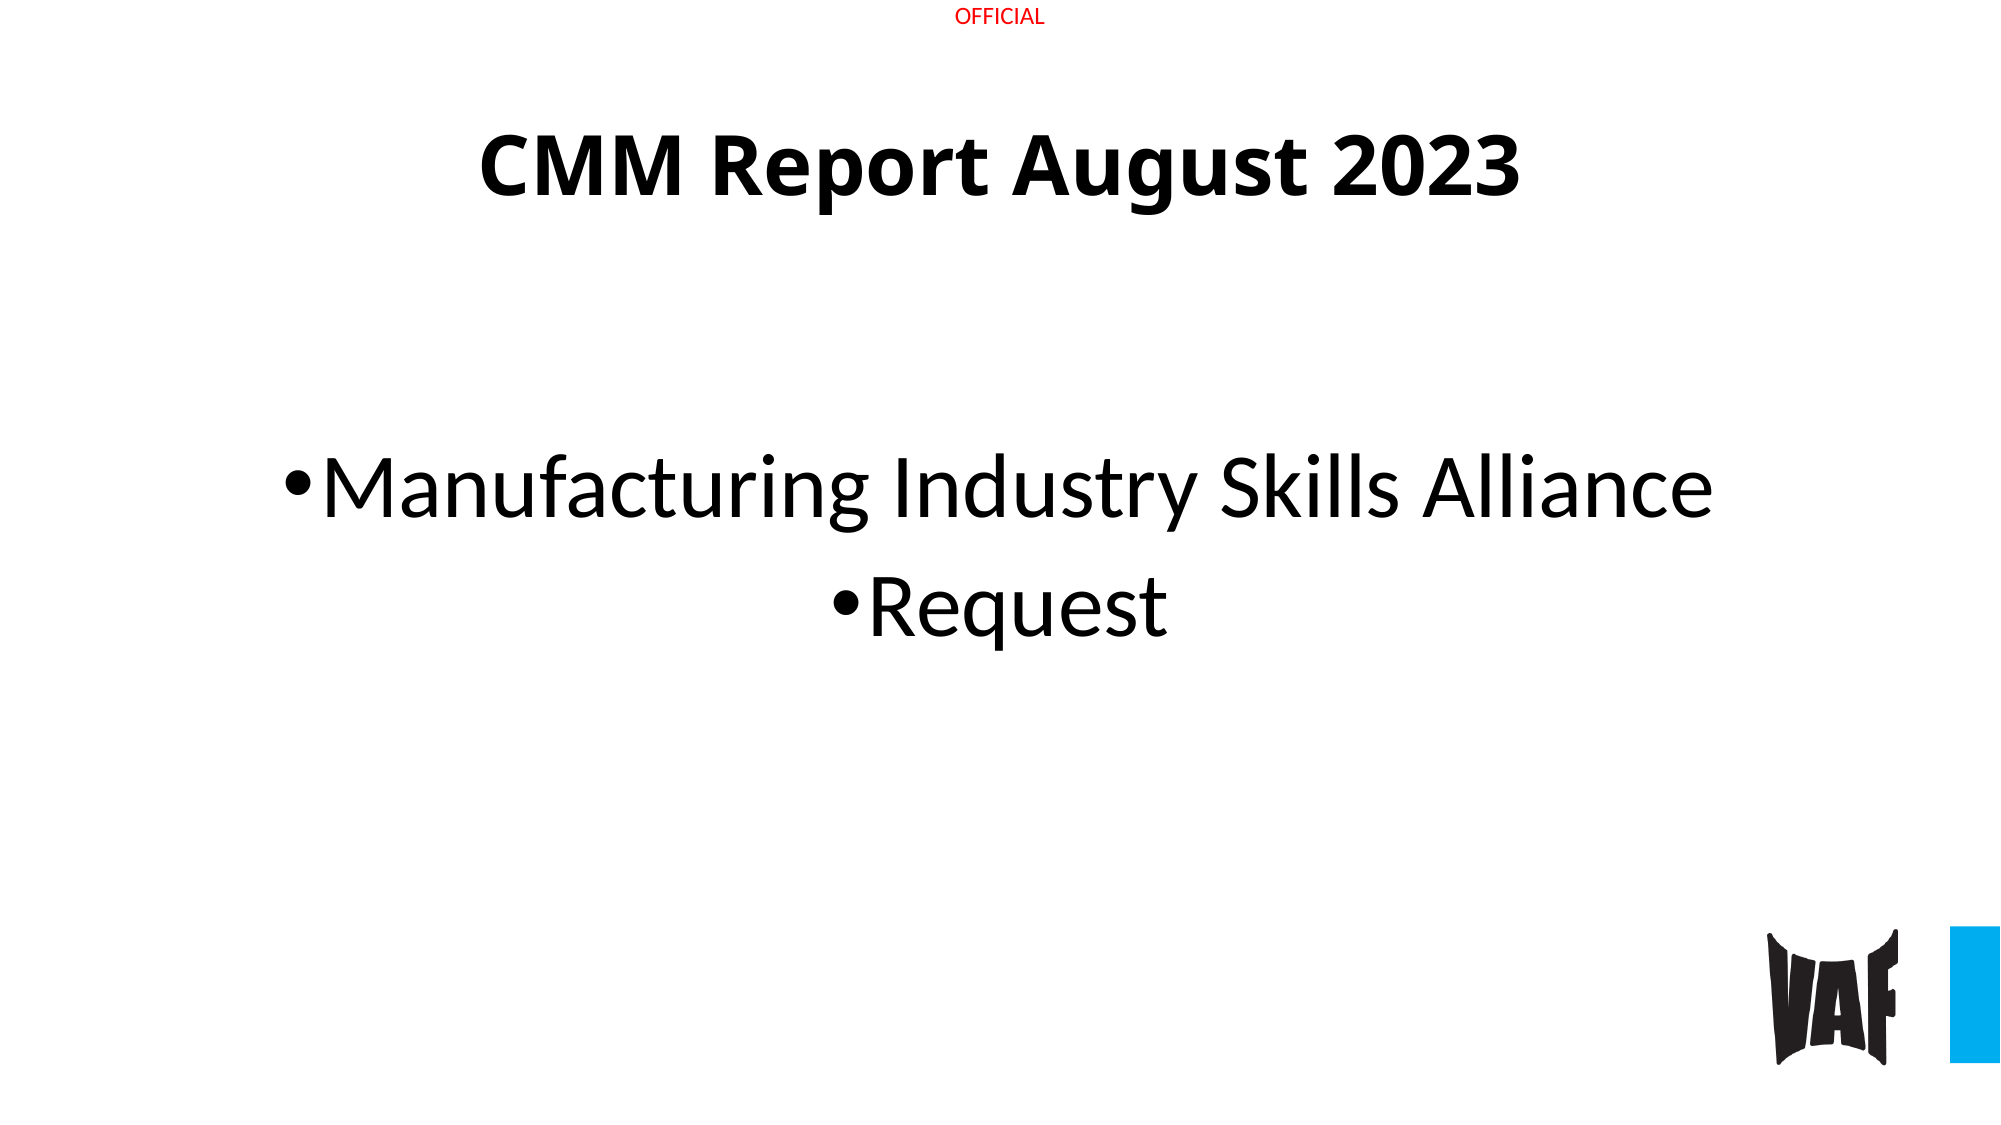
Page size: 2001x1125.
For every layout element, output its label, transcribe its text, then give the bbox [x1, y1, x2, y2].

title CMM Report August 2023 [137, 59, 1863, 278]
picture [1767, 928, 1898, 1066]
list Manufacturing Industry Skills Alliance Request [137, 299, 1863, 1014]
